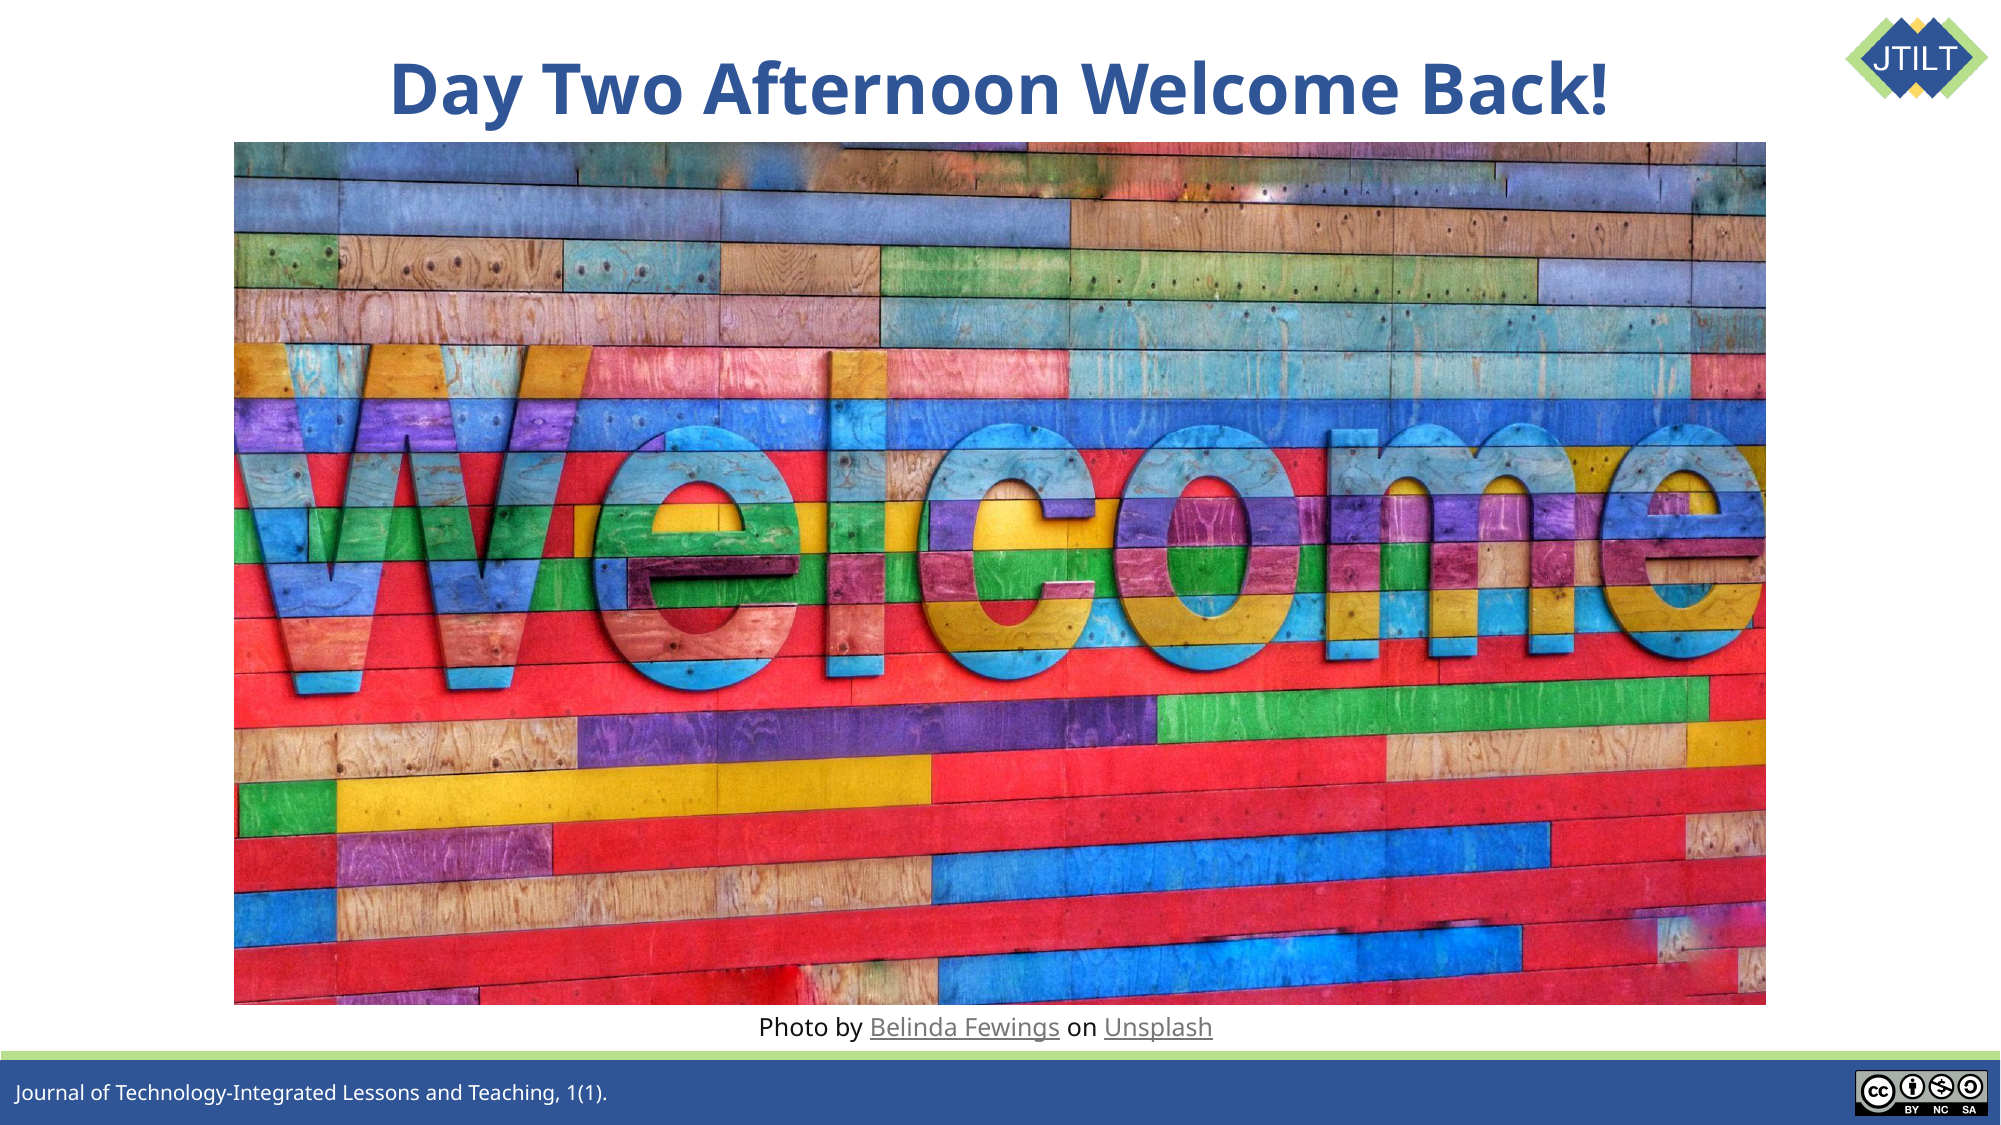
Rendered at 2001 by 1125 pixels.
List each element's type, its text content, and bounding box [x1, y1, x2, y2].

picture [234, 142, 1766, 1005]
title Day Two Afternoon Welcome Back! [68, 24, 1932, 150]
picture [1855, 1070, 1988, 1116]
text_box Photo by Belinda Fewings on Unsplash [738, 1013, 1262, 1063]
picture [1845, 17, 1988, 99]
